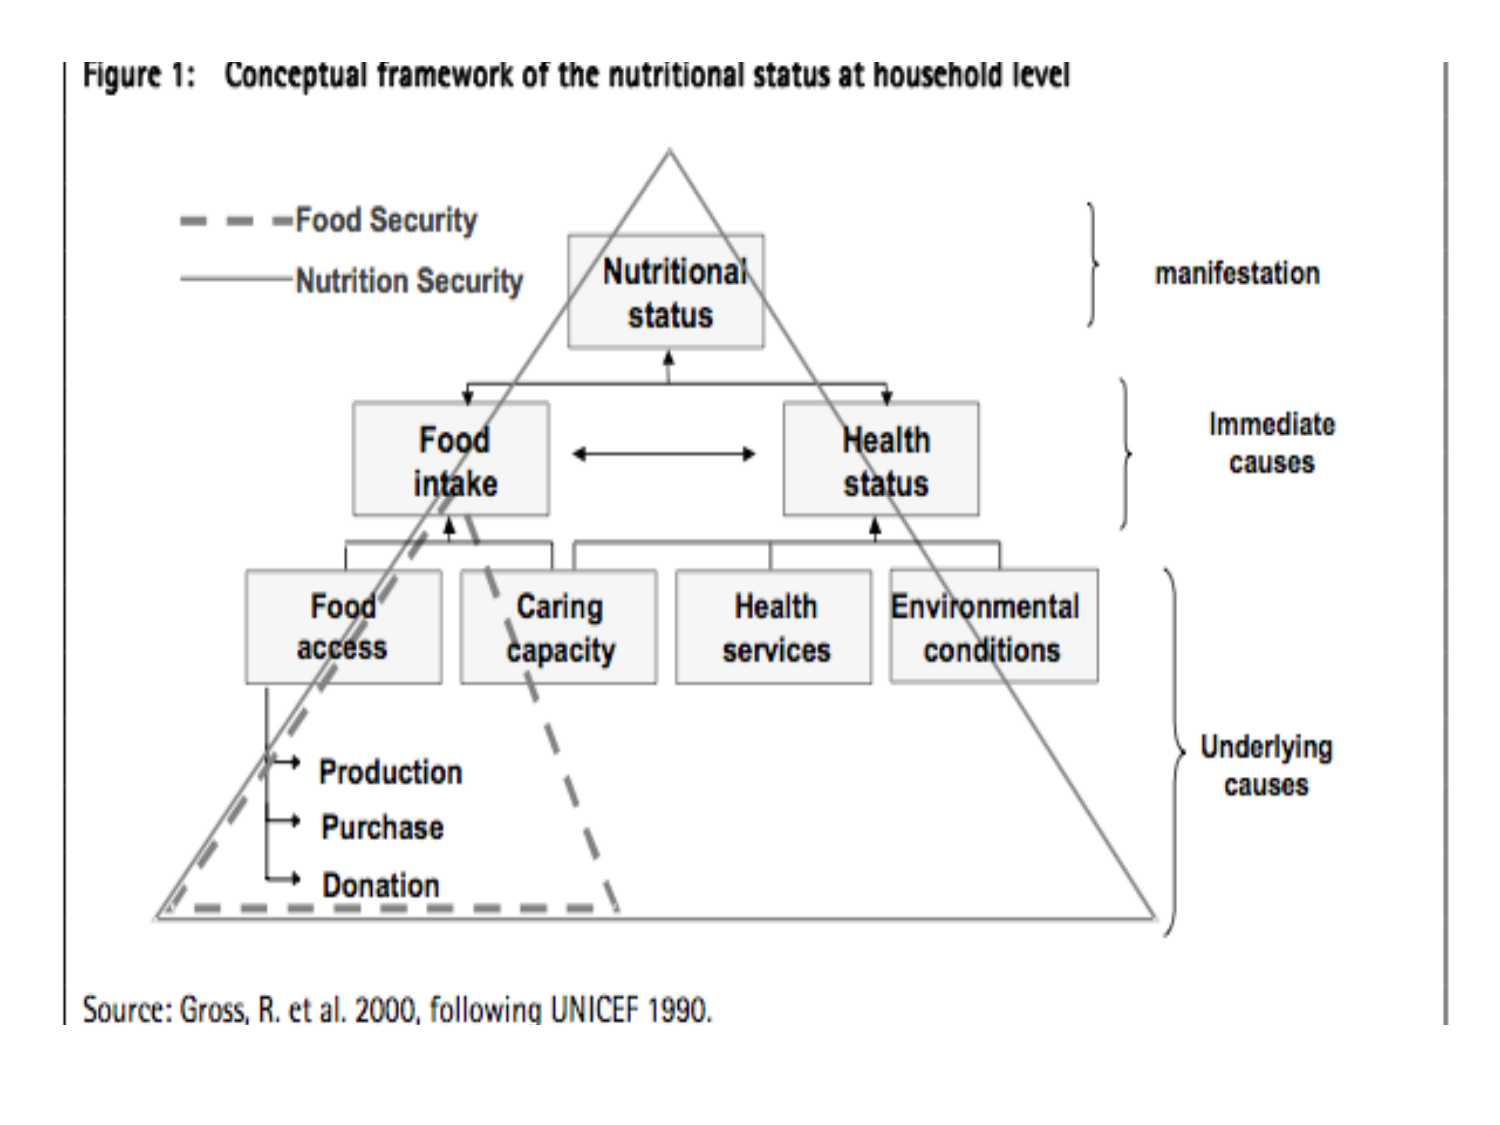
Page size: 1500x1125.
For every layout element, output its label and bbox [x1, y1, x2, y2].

list [49, 62, 1463, 1026]
